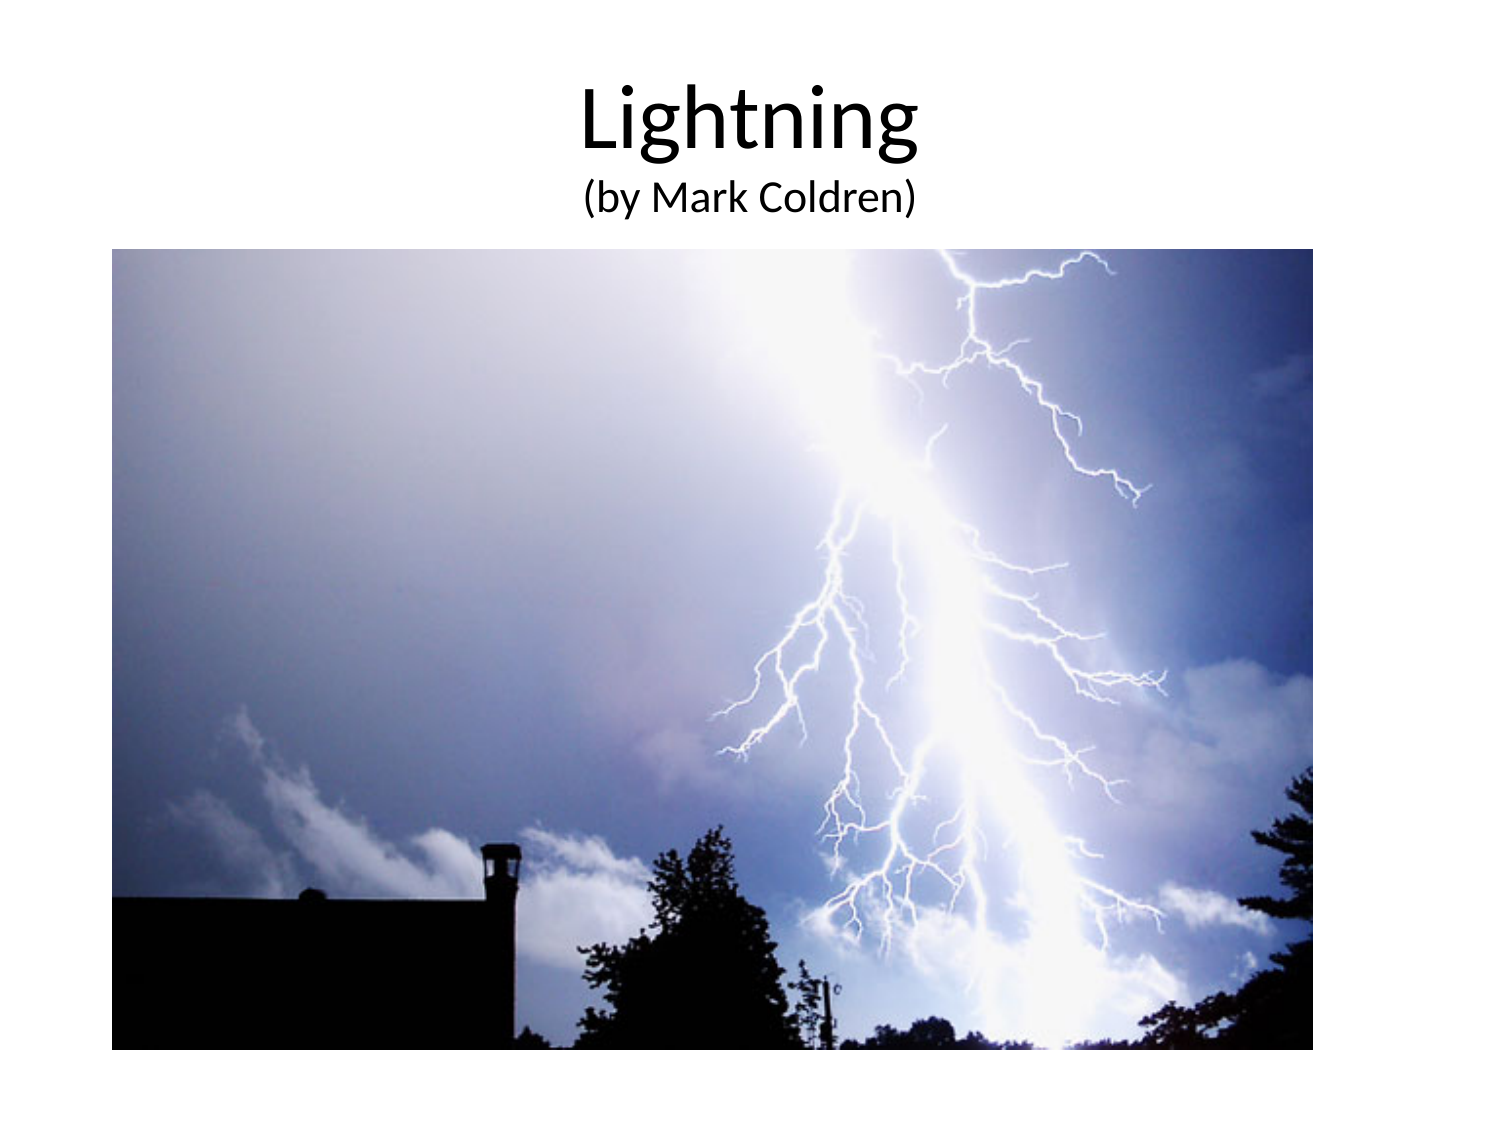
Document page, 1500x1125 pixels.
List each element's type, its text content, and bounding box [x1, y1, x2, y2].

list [112, 249, 1313, 1051]
title Lightning (by Mark Coldren) [75, 45, 1425, 233]
